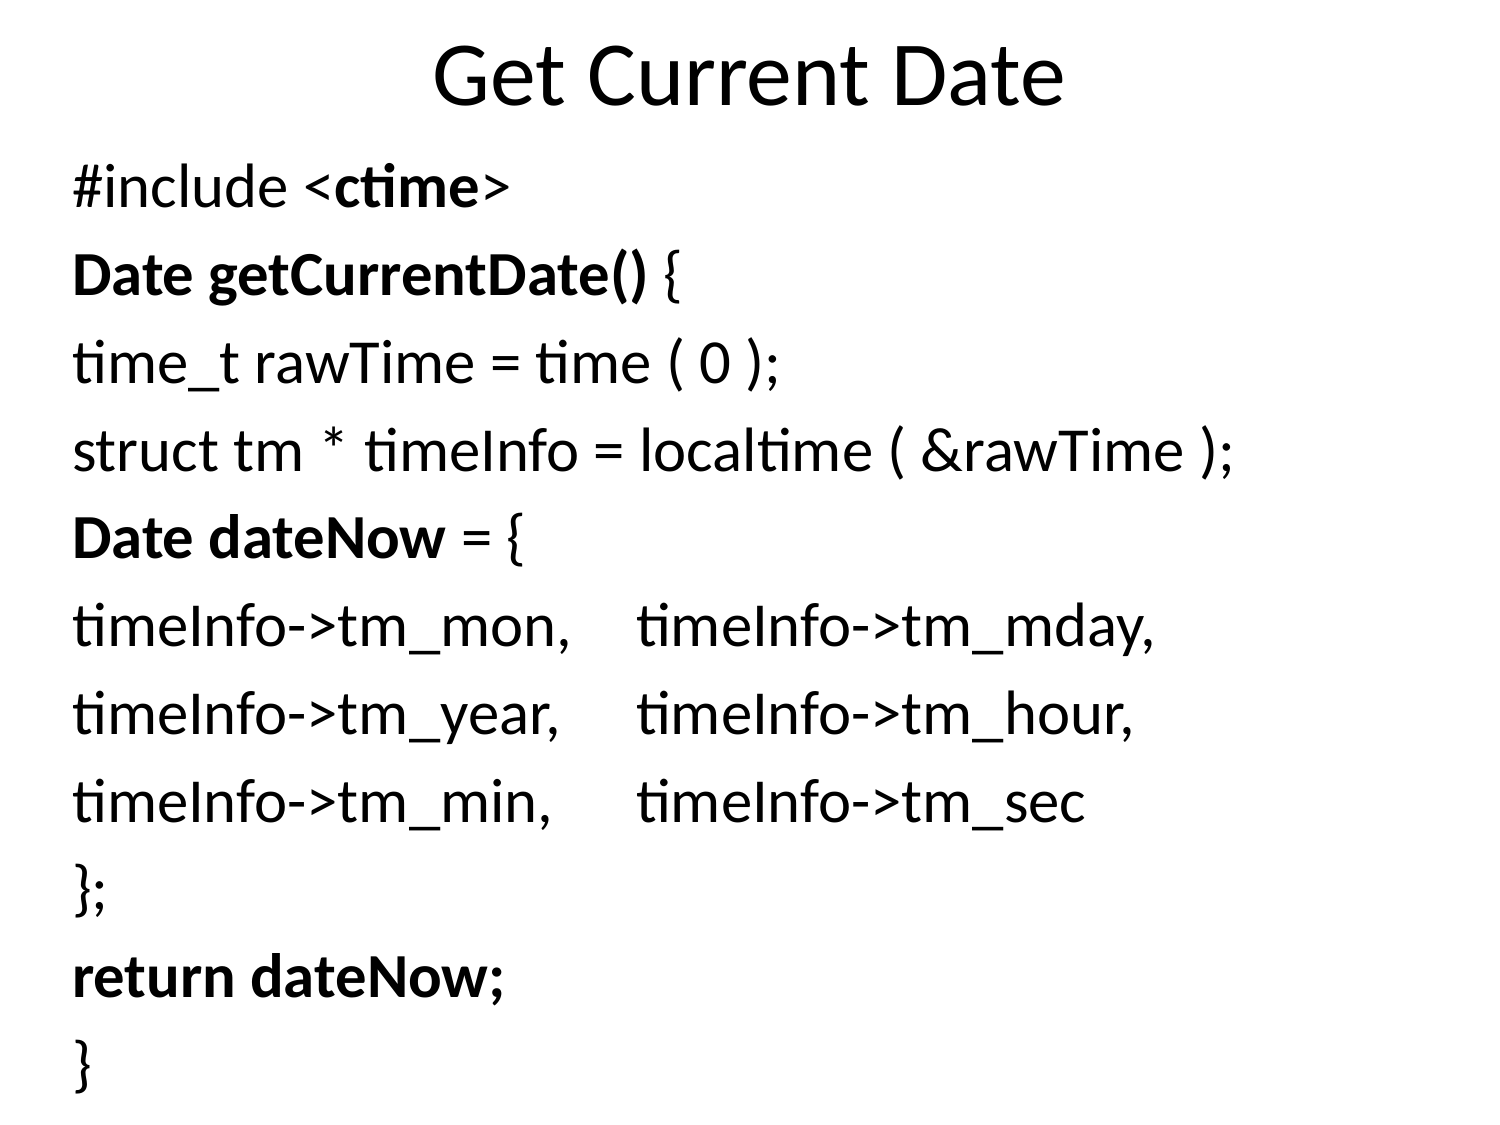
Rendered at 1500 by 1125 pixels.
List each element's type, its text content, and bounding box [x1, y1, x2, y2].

list #include <ctime> Date getCurrentDate() { time_t rawTime = time ( 0 ); struct tm * timeInfo = localtime ( &rawTime ); Date dateNow = { timeInfo->tm_mon, timeInfo->tm_mday, timeInfo->tm_year, timeInfo->tm_hour, timeInfo->tm_min, timeInfo->tm_sec }; return dateNow; } [0, 137, 1500, 1125]
title Get Current Date [0, 0, 1500, 137]
